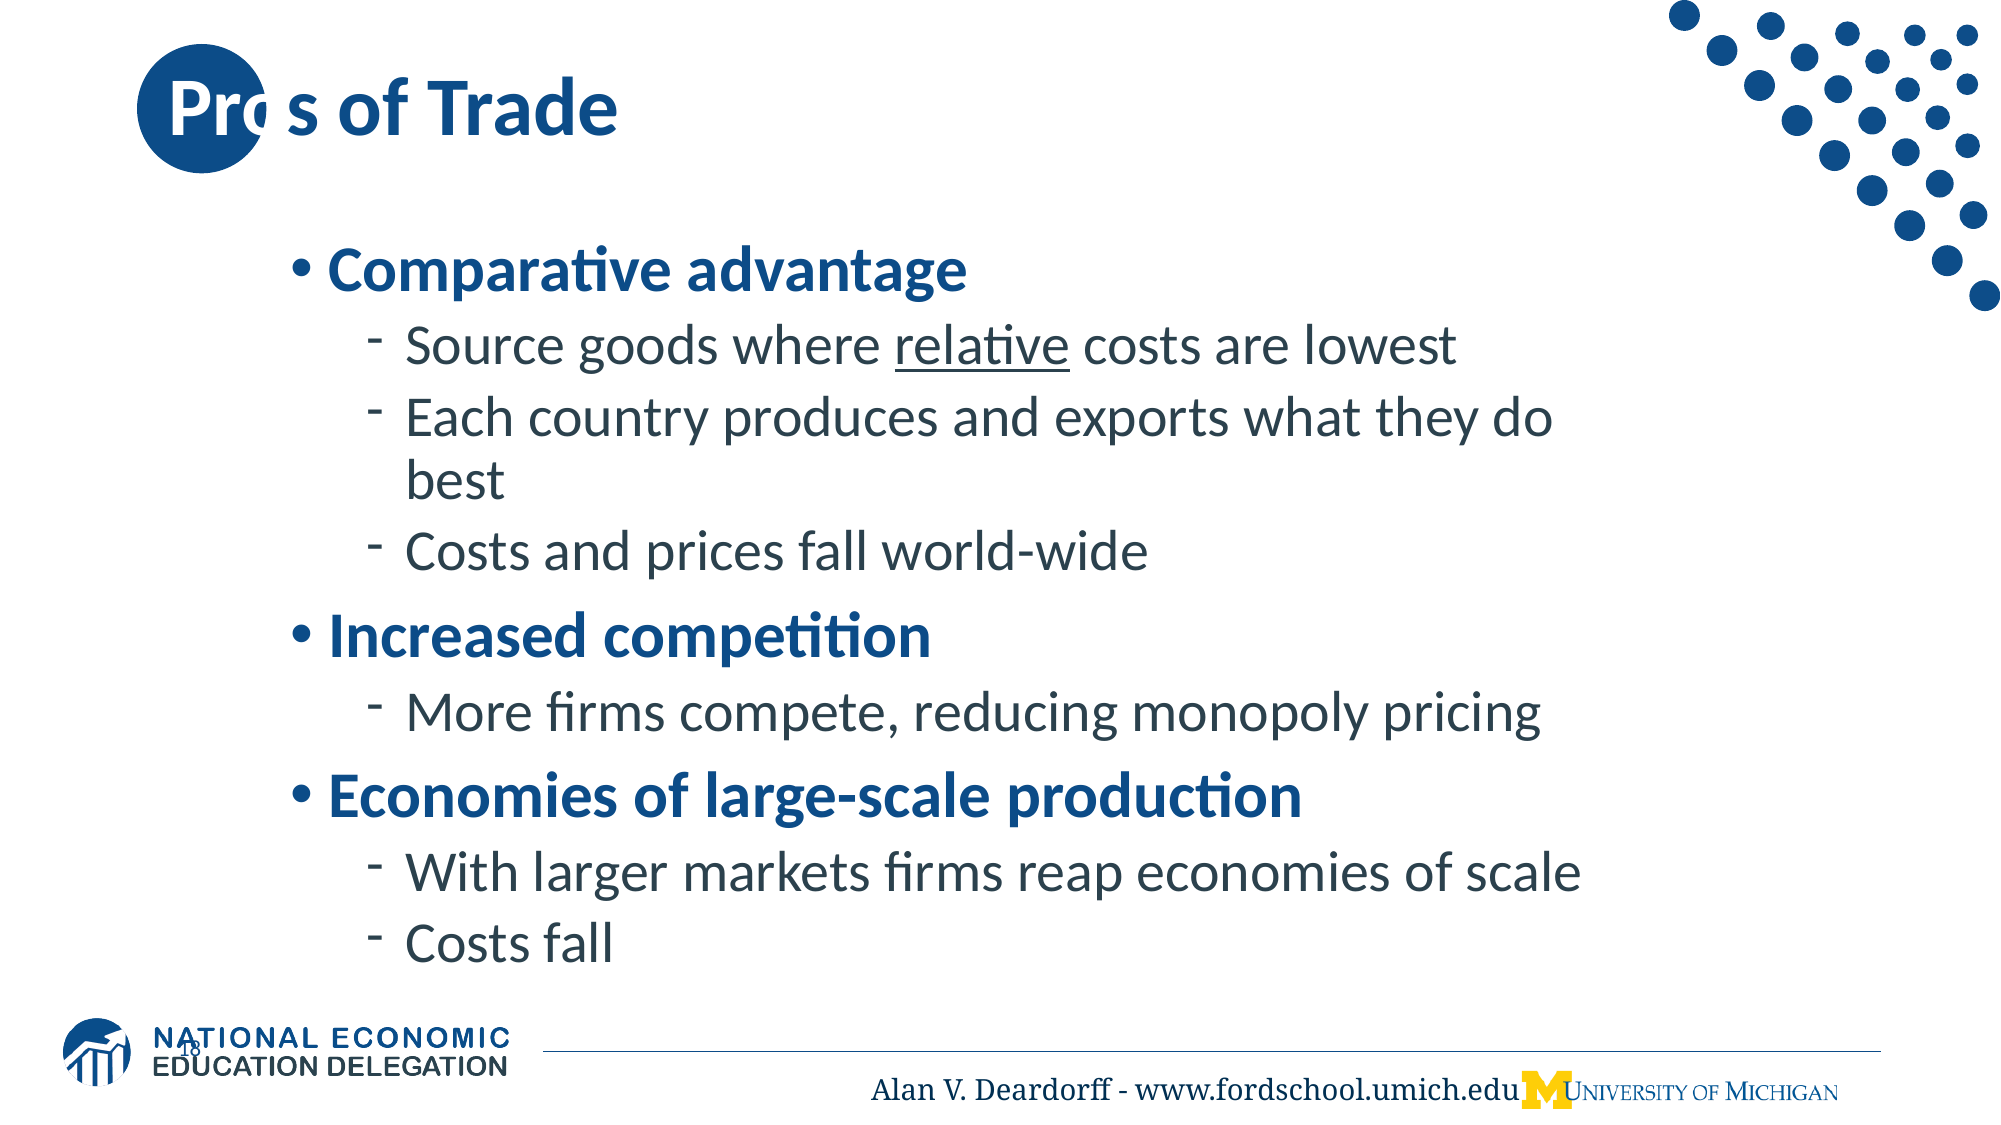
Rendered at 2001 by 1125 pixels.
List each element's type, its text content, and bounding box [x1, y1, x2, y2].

list Comparative advantage Source goods where relative costs are lowest Each country produces and exports what they do best Costs and prices fall world-wide Increased competition More firms compete, reducing monopoly pricing Economies of large-scale production With larger markets firms reap economies of scale Costs fall [275, 224, 1639, 986]
title Pros of Trade [134, 15, 1718, 201]
picture [55, 1013, 520, 1091]
slide_number 18 [33, 1022, 217, 1073]
